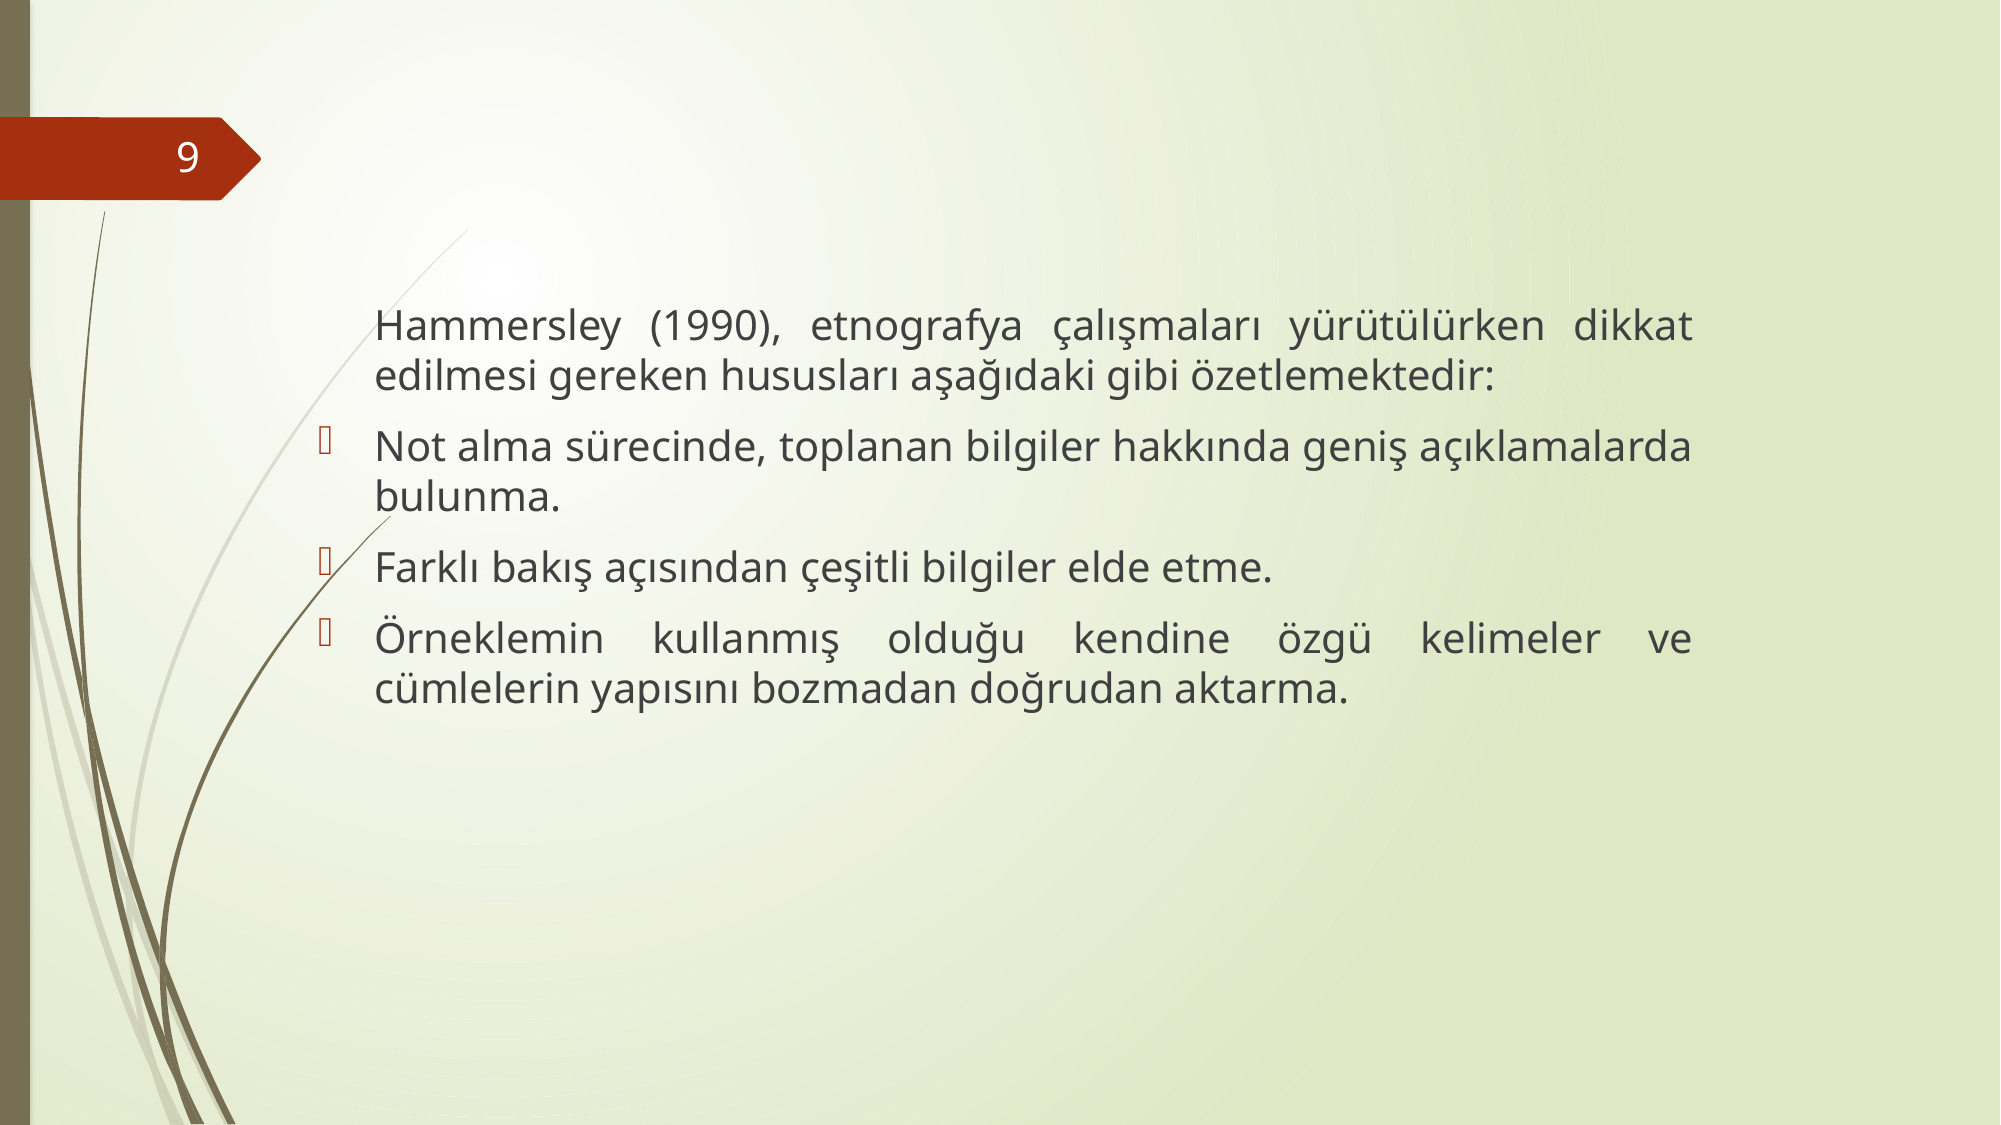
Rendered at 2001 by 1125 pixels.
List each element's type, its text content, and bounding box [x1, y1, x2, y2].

list Hammersley (1990), etnografya çalışmaları yürütülürken dikkat edilmesi gereken hususları aşağıdaki gibi özetlemektedir: Not alma sürecinde, toplanan bilgiler hakkında geniş açıklamalarda bulunma. Farklı bakış açısından çeşitli bilgiler elde etme. Örneklemin kullanmış olduğu kendine özgü kelimeler ve cümlelerin yapısını bozmadan doğrudan aktarma. [303, 290, 1709, 1035]
slide_number 9 [87, 129, 216, 190]
